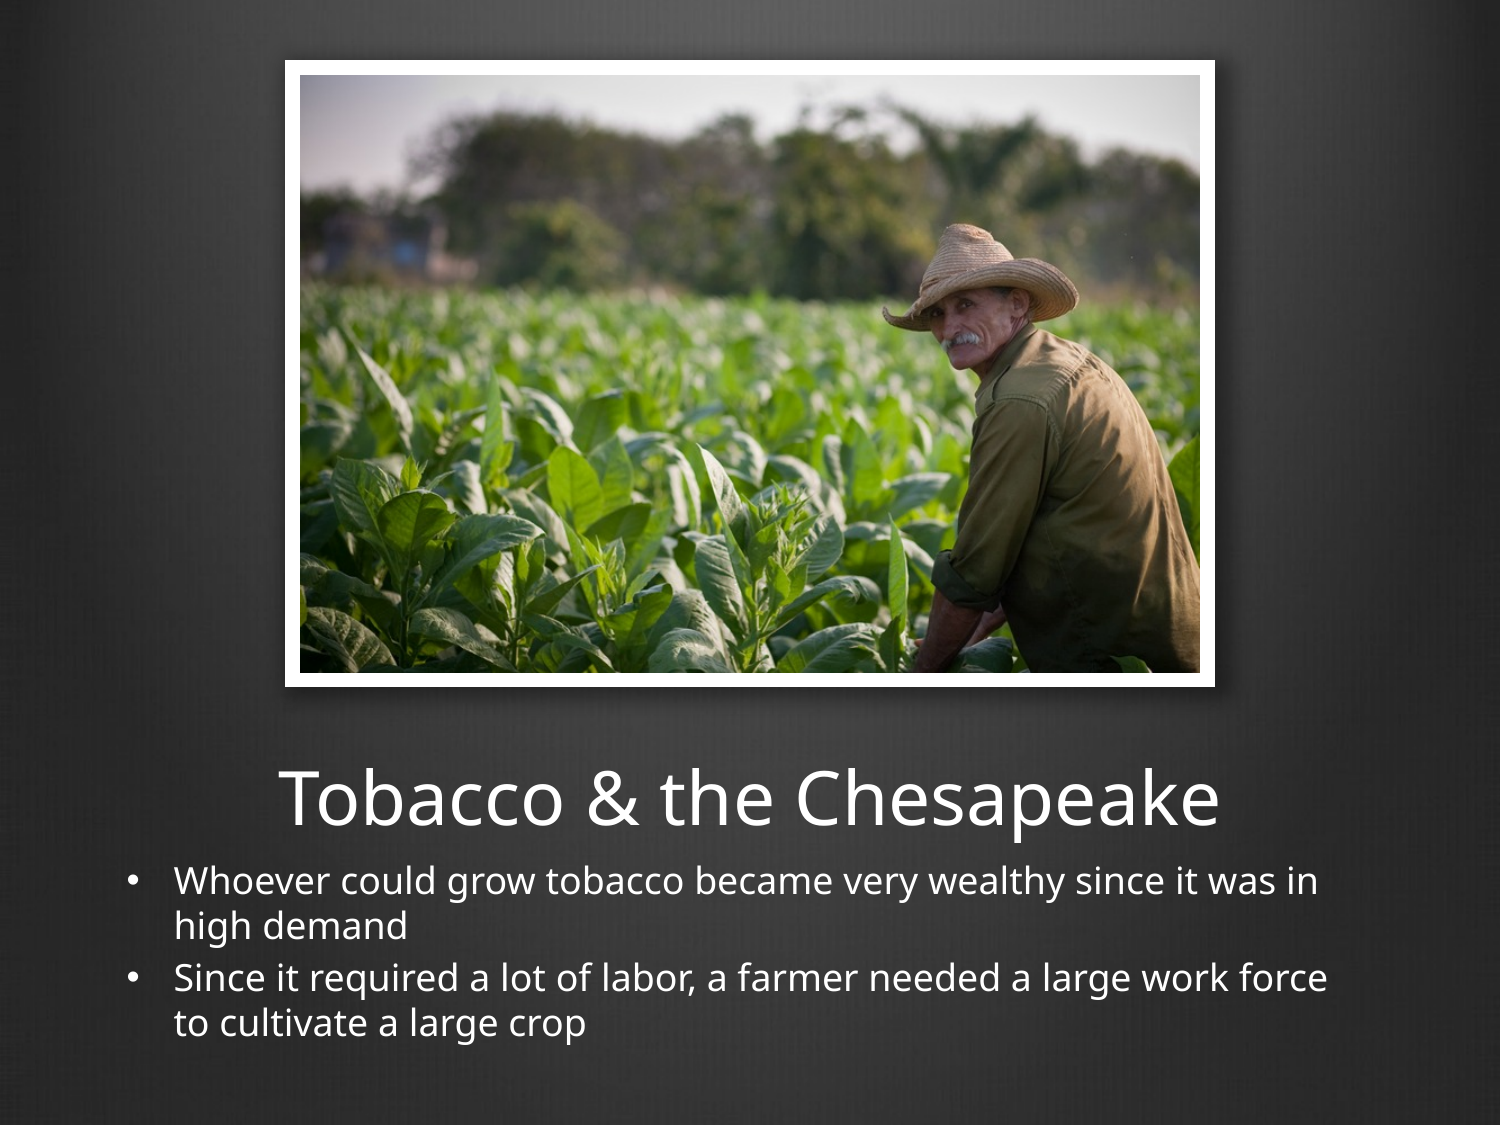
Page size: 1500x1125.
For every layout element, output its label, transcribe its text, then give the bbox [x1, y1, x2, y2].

list Whoever could grow tobacco became very wealthy since it was in high demand Since it required a lot of labor, a farmer needed a large work force to cultivate a large crop [111, 849, 1388, 1086]
title Tobacco & the Chesapeake [112, 681, 1389, 848]
picture [299, 74, 1200, 673]
